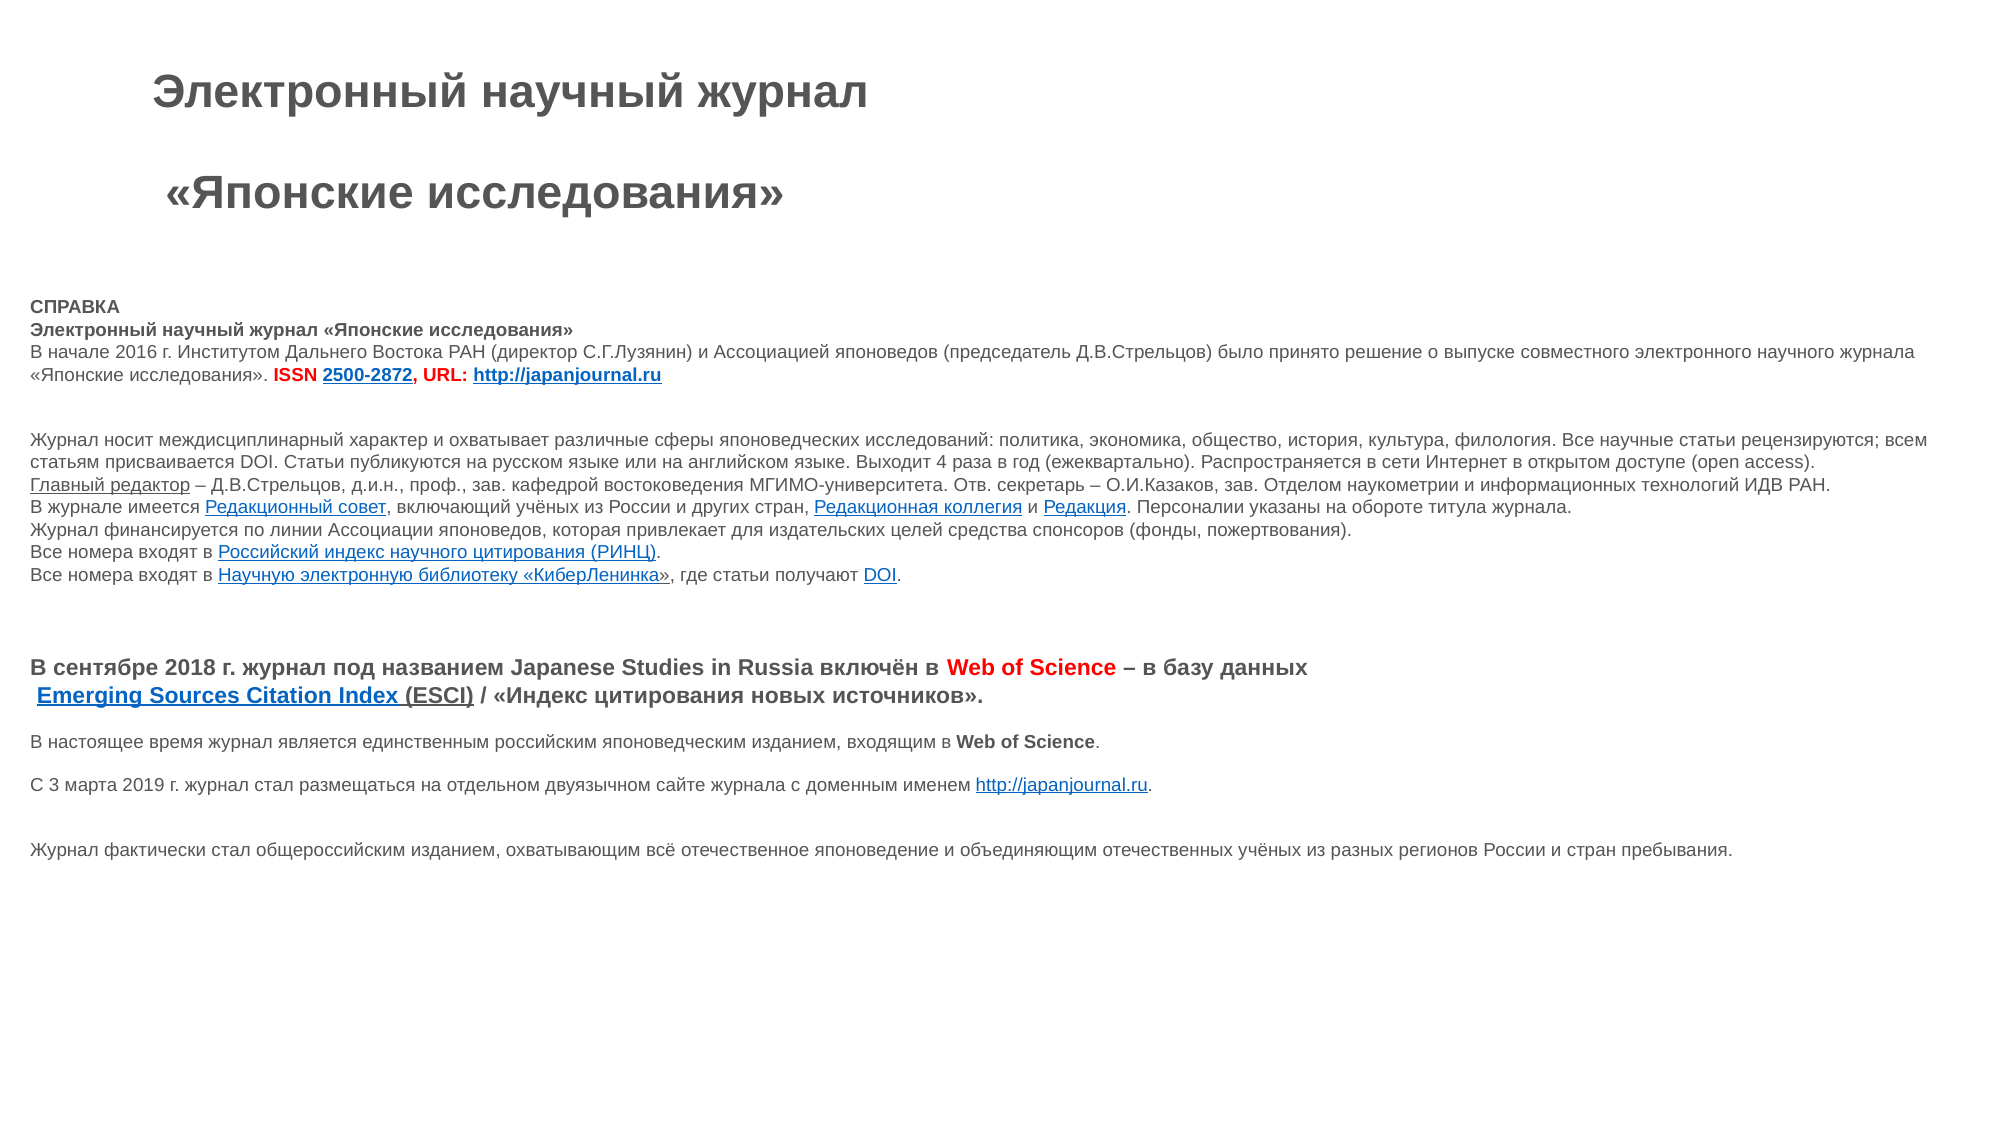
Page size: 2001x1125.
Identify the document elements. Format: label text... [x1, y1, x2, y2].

list СПРАВКА Электронный научный журнал «Японские исследования» В начале 2016 г. Институтом Дальнего Востока РАН (директор С.Г.Лузянин) и Ассоциацией японоведов (председатель Д.В.Стрельцов) было принято решение о выпуске совместного электронного научного журнала «Японские исследования». ISSN 2500-2872, URL: http://japanjournal.ru Журнал носит междисциплинарный характер и охватывает различные сферы японоведческих исследований: политика, экономика, общество, история, культура, филология. Все научные статьи рецензируются; всем статьям присваивается DOI. Статьи публикуются на русском языке или на английском языке. Выходит 4 раза в год (ежеквартально). Распространяется в сети Интернет в открытом доступе (open access). Главный редактор – Д.В.Стрельцов, д.и.н., проф., зав. кафедрой востоковедения МГИМО-университета. Отв. секретарь – О.И.Казаков, зав. Отделом наукометрии и информационных технологий ИДВ РАН. В журнале имеется Редакционный совет, включающий учёных из России и других стран, Редакционная коллегия и Редакция. Персоналии указаны на обороте титула журнала. Журнал финансируется по линии Ассоциации японоведов, которая привлекает для издательских целей средства спонсоров (фонды, пожертвования). Все номера входят в Российский индекс научного цитирования (РИНЦ). Все номера входят в Научную электронную библиотеку «КиберЛенинка», где статьи получают DOI. В сентябре 2018 г. журнал под названием Japanese Studies in Russia включён в Web of Science – в базу данных Emerging Sources Citation Index (ESCI) / «Индекс цитирования новых источников». В настоящее время журнал является единственным российским японоведческим изданием, входящим в Web of Science. С 3 марта 2019 г. журнал стал размещаться на отдельном двуязычном сайте журнала с доменным именем http://japanjournal.ru. Журнал фактически стал общероссийским изданием, охватывающим всё отечественное японоведение и объединяющим отечественных учёных из разных регионов России и стран пребывания. [30, 281, 1990, 919]
title Электронный научный журнал «Японские исследования» [137, 59, 1863, 278]
